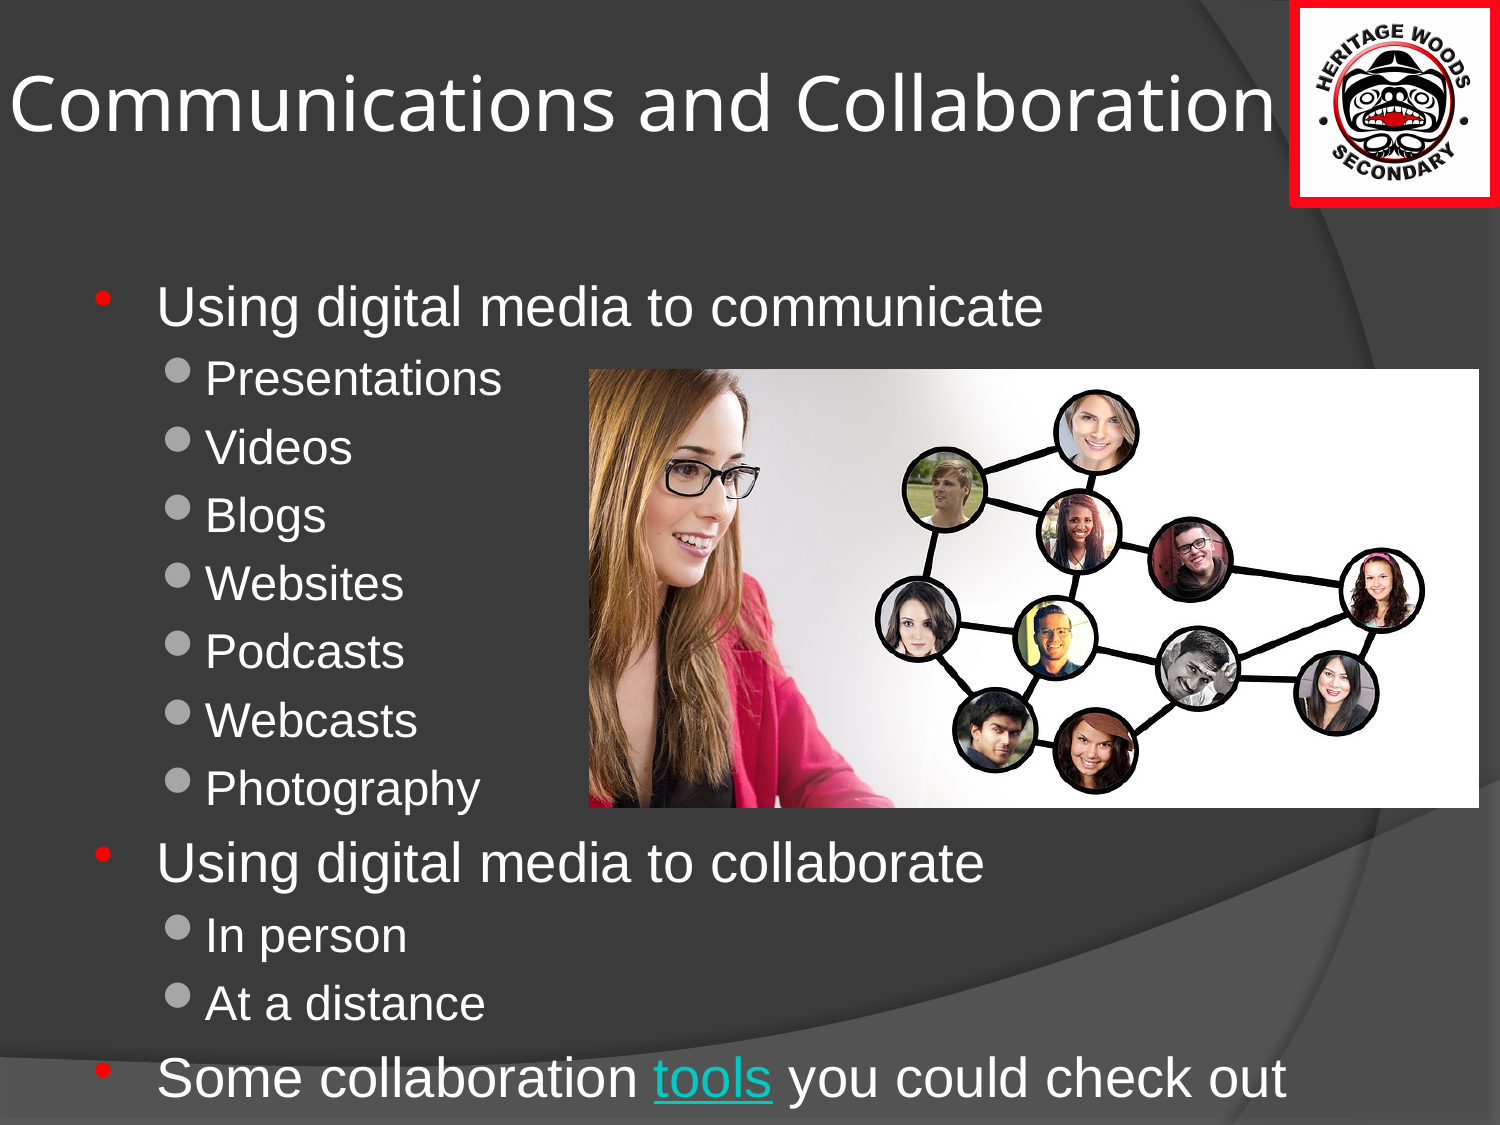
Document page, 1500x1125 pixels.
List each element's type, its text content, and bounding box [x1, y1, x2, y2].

list Using digital media to communicate Presentations Videos Blogs Websites Podcasts Webcasts Photography Using digital media to collaborate In person At a distance Some collaboration tools you could check out [75, 262, 1409, 1125]
picture [1300, 8, 1490, 197]
picture [588, 369, 1479, 808]
title Communications and Collaboration [1, 6, 1380, 195]
